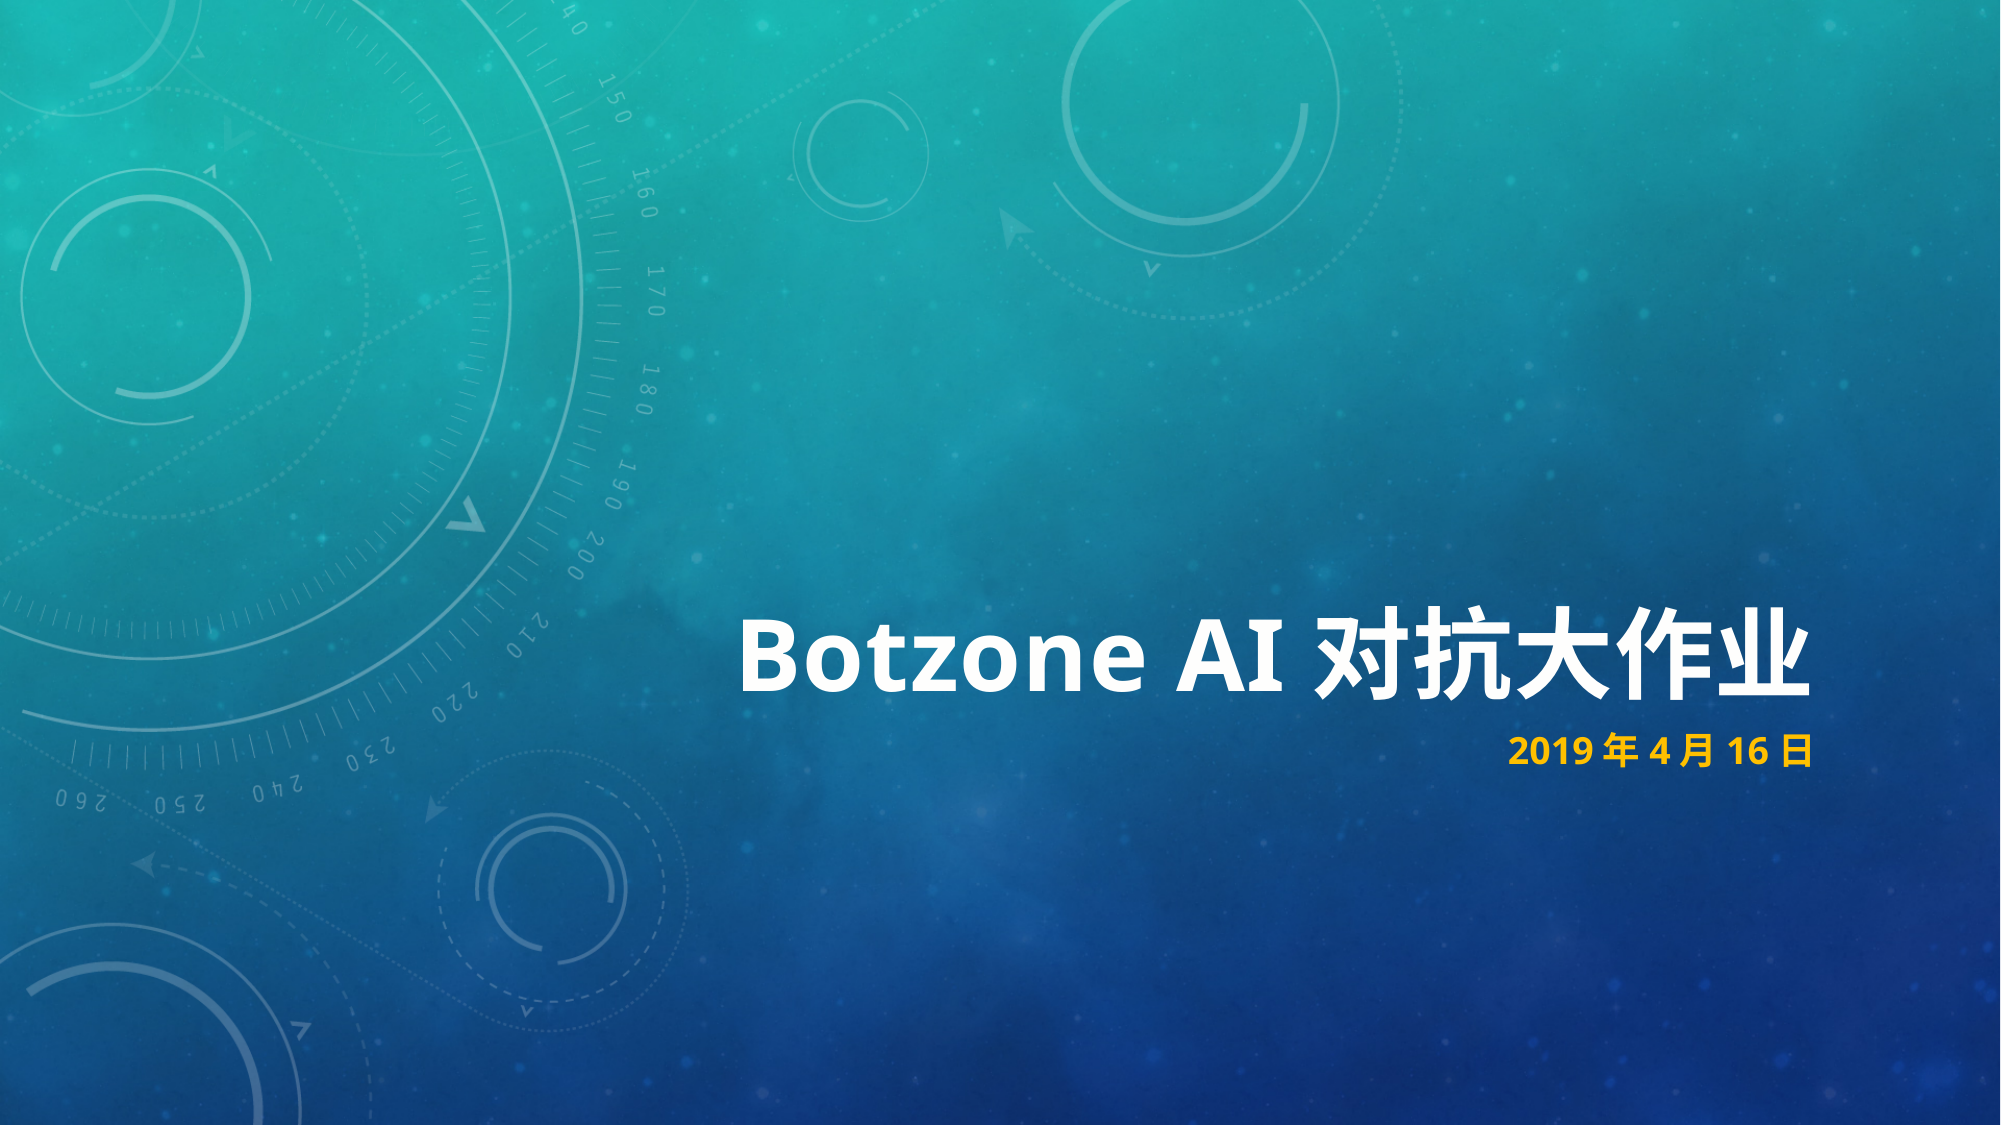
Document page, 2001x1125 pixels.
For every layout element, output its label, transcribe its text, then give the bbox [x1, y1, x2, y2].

title Botzone AI对抗大作业 [650, 322, 1831, 719]
picture [0, 0, 2001, 1125]
subtitle 2019年4月16日 [650, 719, 1831, 950]
